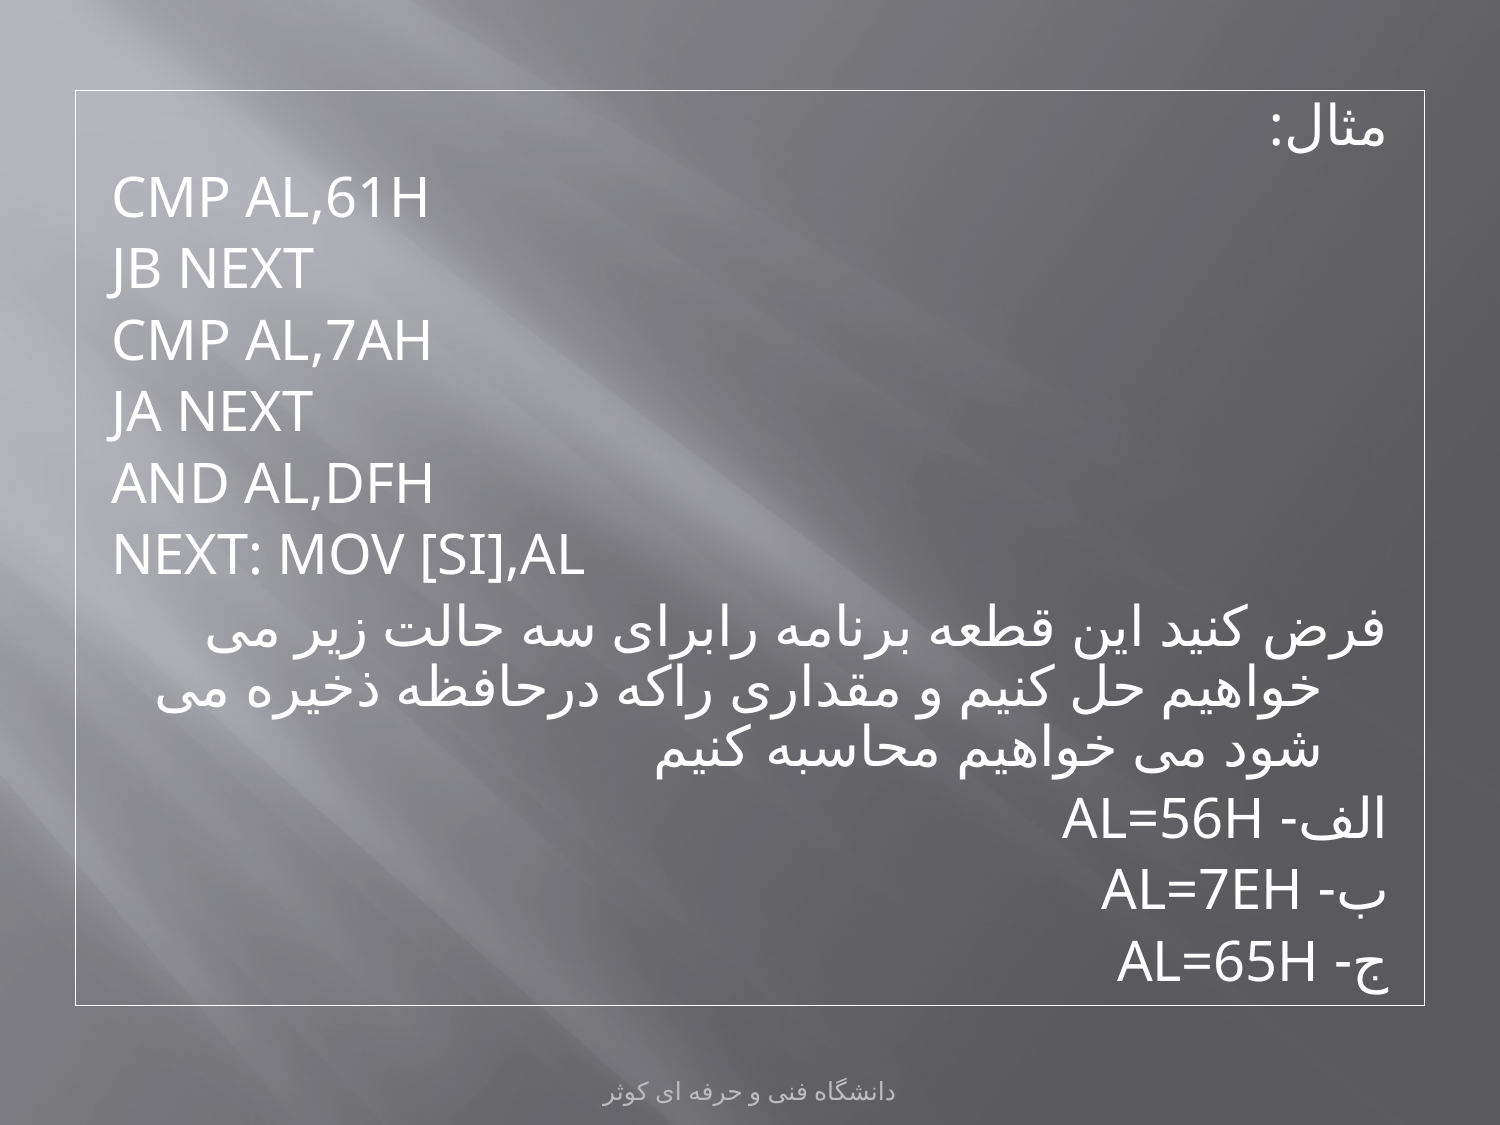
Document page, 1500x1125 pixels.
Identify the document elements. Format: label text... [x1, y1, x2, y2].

list مثال: CMP AL,61H JB NEXT CMP AL,7AH JA NEXT AND AL,DFH NEXT: MOV [SI],AL فرض کنید این قطعه برنامه رابرای سه حالت زیر می خواهیم حل کنیم و مقداری راکه درحافظه ذخیره می شود می خواهیم محاسبه کنیم الف- AL=56H ب- AL=7EH ج- AL=65H [75, 90, 1425, 1006]
footer دانشگاه فنی و حرفه ای کوثر [512, 1052, 988, 1113]
